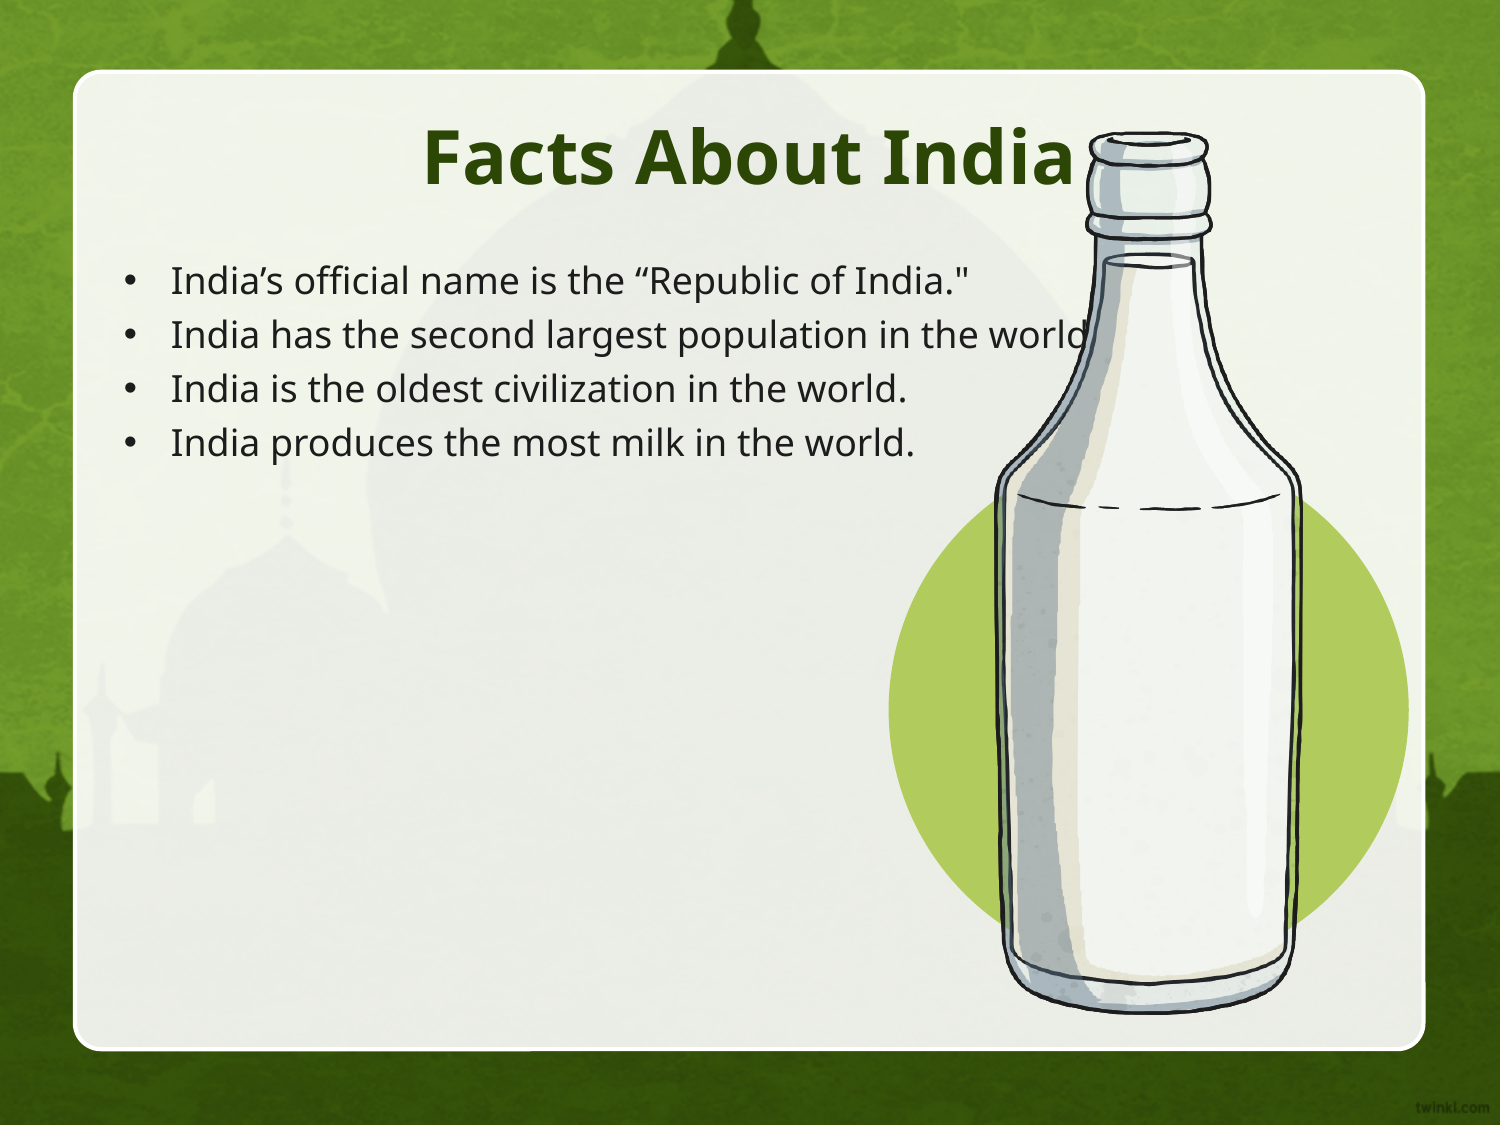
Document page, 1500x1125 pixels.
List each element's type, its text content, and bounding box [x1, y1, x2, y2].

text_box India’s official name is the “Republic of India." India has the second largest population in the world. India is the oldest civilization in the world. India produces the most milk in the world. [123, 248, 888, 465]
title Facts About India [73, 76, 1426, 244]
picture [0, 0, 1500, 1125]
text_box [888, 131, 1409, 1015]
